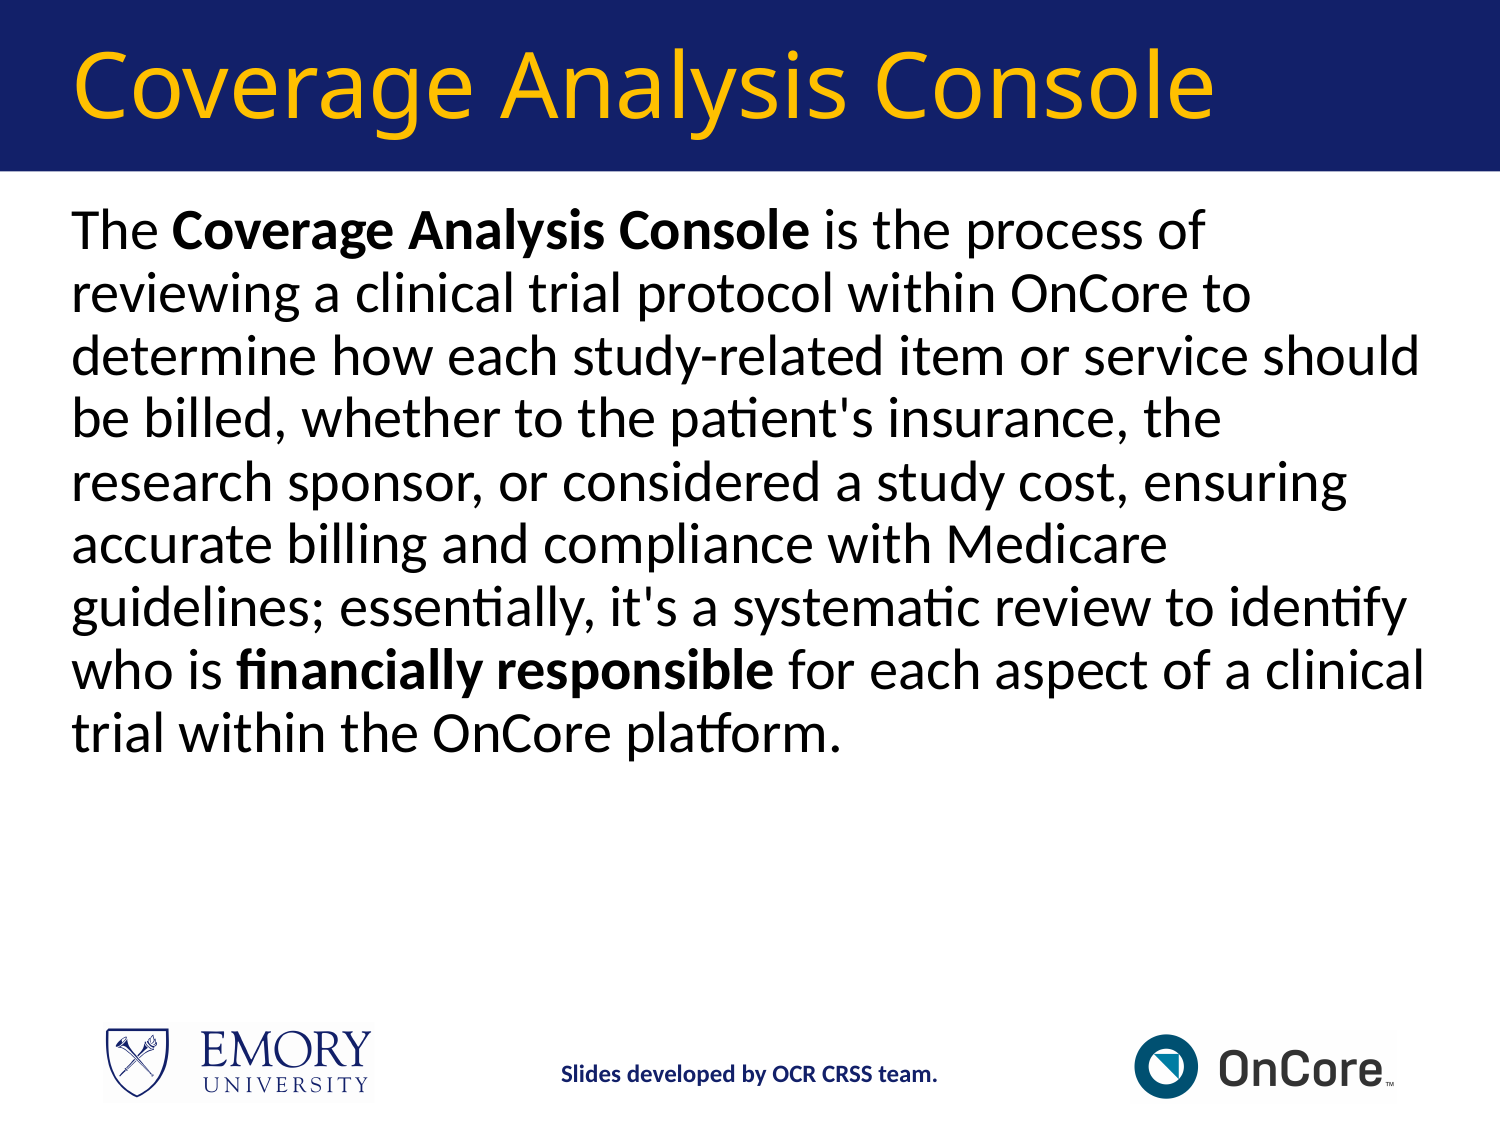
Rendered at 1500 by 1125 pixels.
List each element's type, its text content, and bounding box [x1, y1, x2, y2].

picture [103, 1022, 375, 1103]
title Coverage Analysis Console [56, 12, 1446, 165]
footer Slides developed by OCR CRSS team. [496, 1042, 1004, 1103]
list The Coverage Analysis Console is the process of reviewing a clinical trial protocol within OnCore to determine how each study-related item or service should be billed, whether to the patient's insurance, the research sponsor, or considered a study cost, ensuring accurate billing and compliance with Medicare guidelines; essentially, it's a systematic review to identify who is financially responsible for each aspect of a clinical trial within the OnCore platform. [56, 191, 1446, 1017]
picture [1130, 1030, 1397, 1104]
